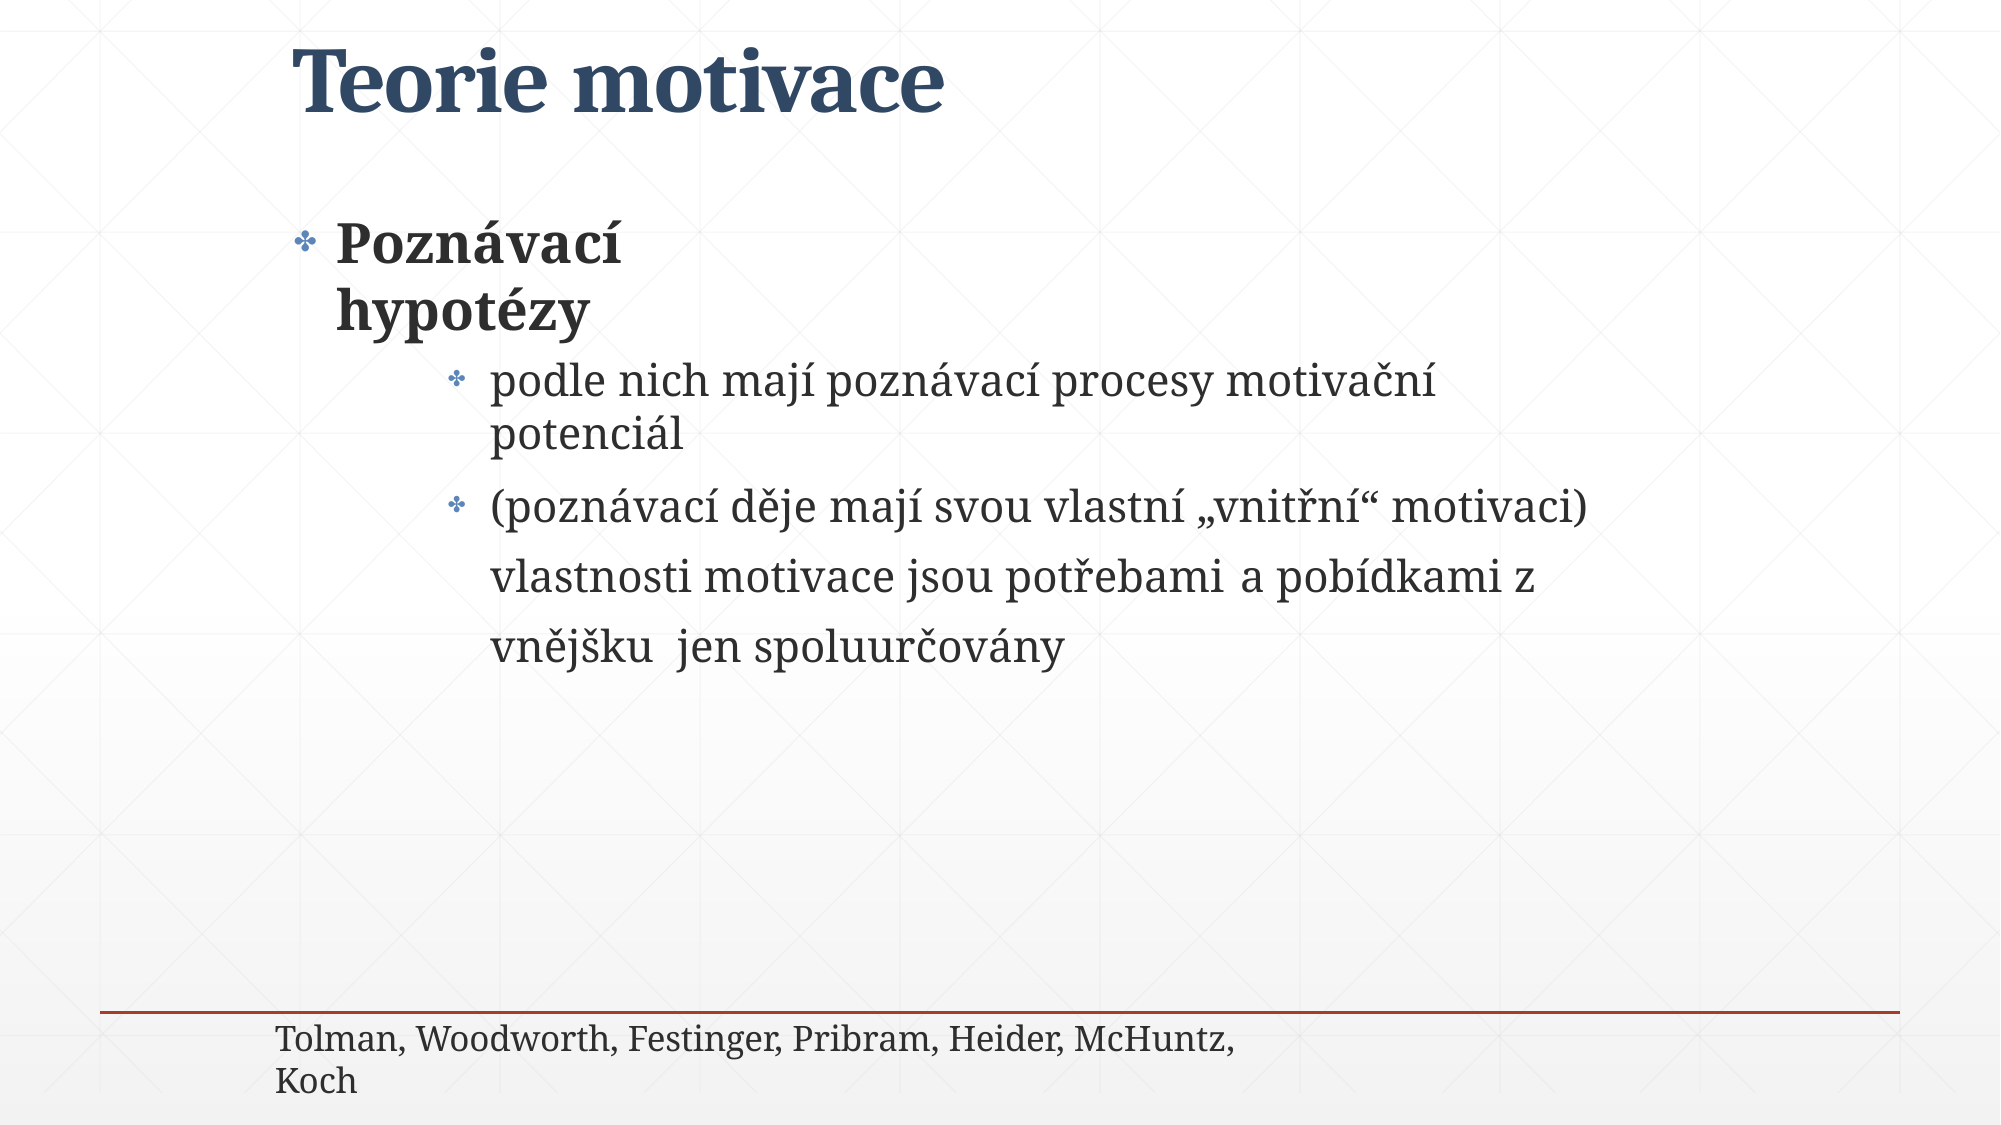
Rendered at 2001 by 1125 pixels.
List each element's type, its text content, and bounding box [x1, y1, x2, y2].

text_box ✤ [445, 363, 467, 391]
text_box ✤ [292, 222, 318, 257]
text_box podle nich mají poznávací procesy motivační potenciál [488, 351, 1558, 459]
text_box Tolman, Woodworth, Festinger, Pribram, Heider, McHuntz, Koch [273, 1015, 1289, 1101]
text_box (poznávací děje mají svou vlastní „vnitřní“ motivaci) vlastnosti motivace jsou potřebami a pobídkami z vnějšku jen spoluurčovány [488, 459, 1633, 672]
text_box Poznávací hypotézy [334, 206, 844, 342]
text_box ✤ [445, 489, 467, 517]
title Teorie motivace [291, 0, 1218, 132]
